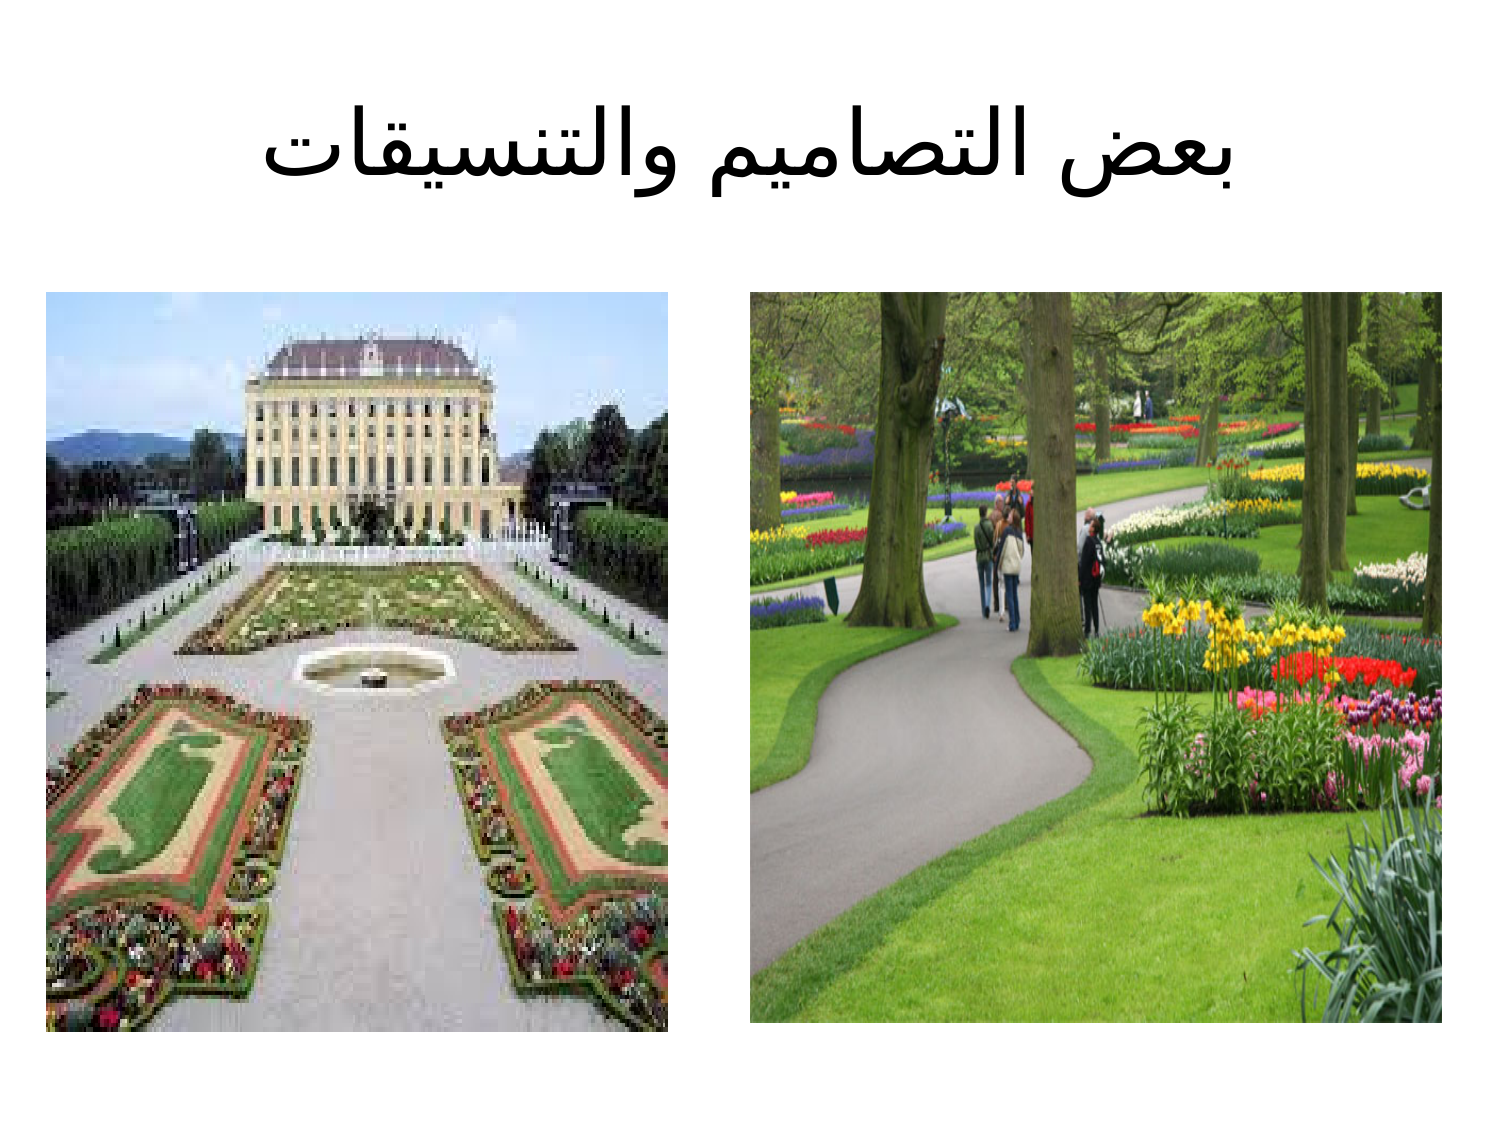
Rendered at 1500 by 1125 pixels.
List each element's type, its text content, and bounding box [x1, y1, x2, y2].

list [749, 292, 1442, 1023]
title بعض التصاميم والتنسيقات [75, 45, 1425, 233]
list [46, 292, 669, 1032]
